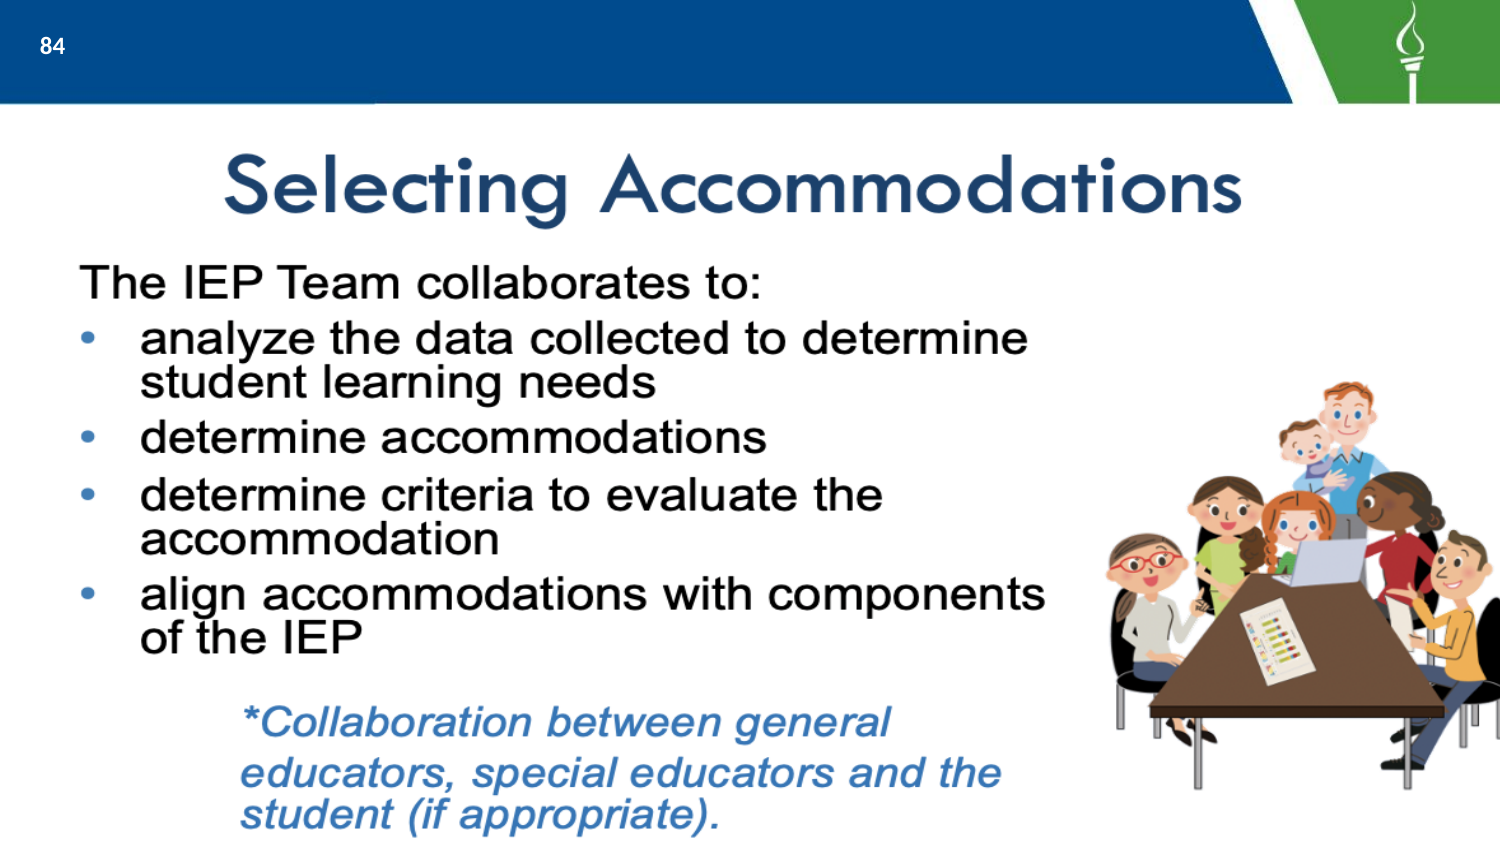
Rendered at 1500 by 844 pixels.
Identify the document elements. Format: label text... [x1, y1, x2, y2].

picture [0, 0, 1500, 844]
slide_number ‹#› [24, 21, 150, 67]
